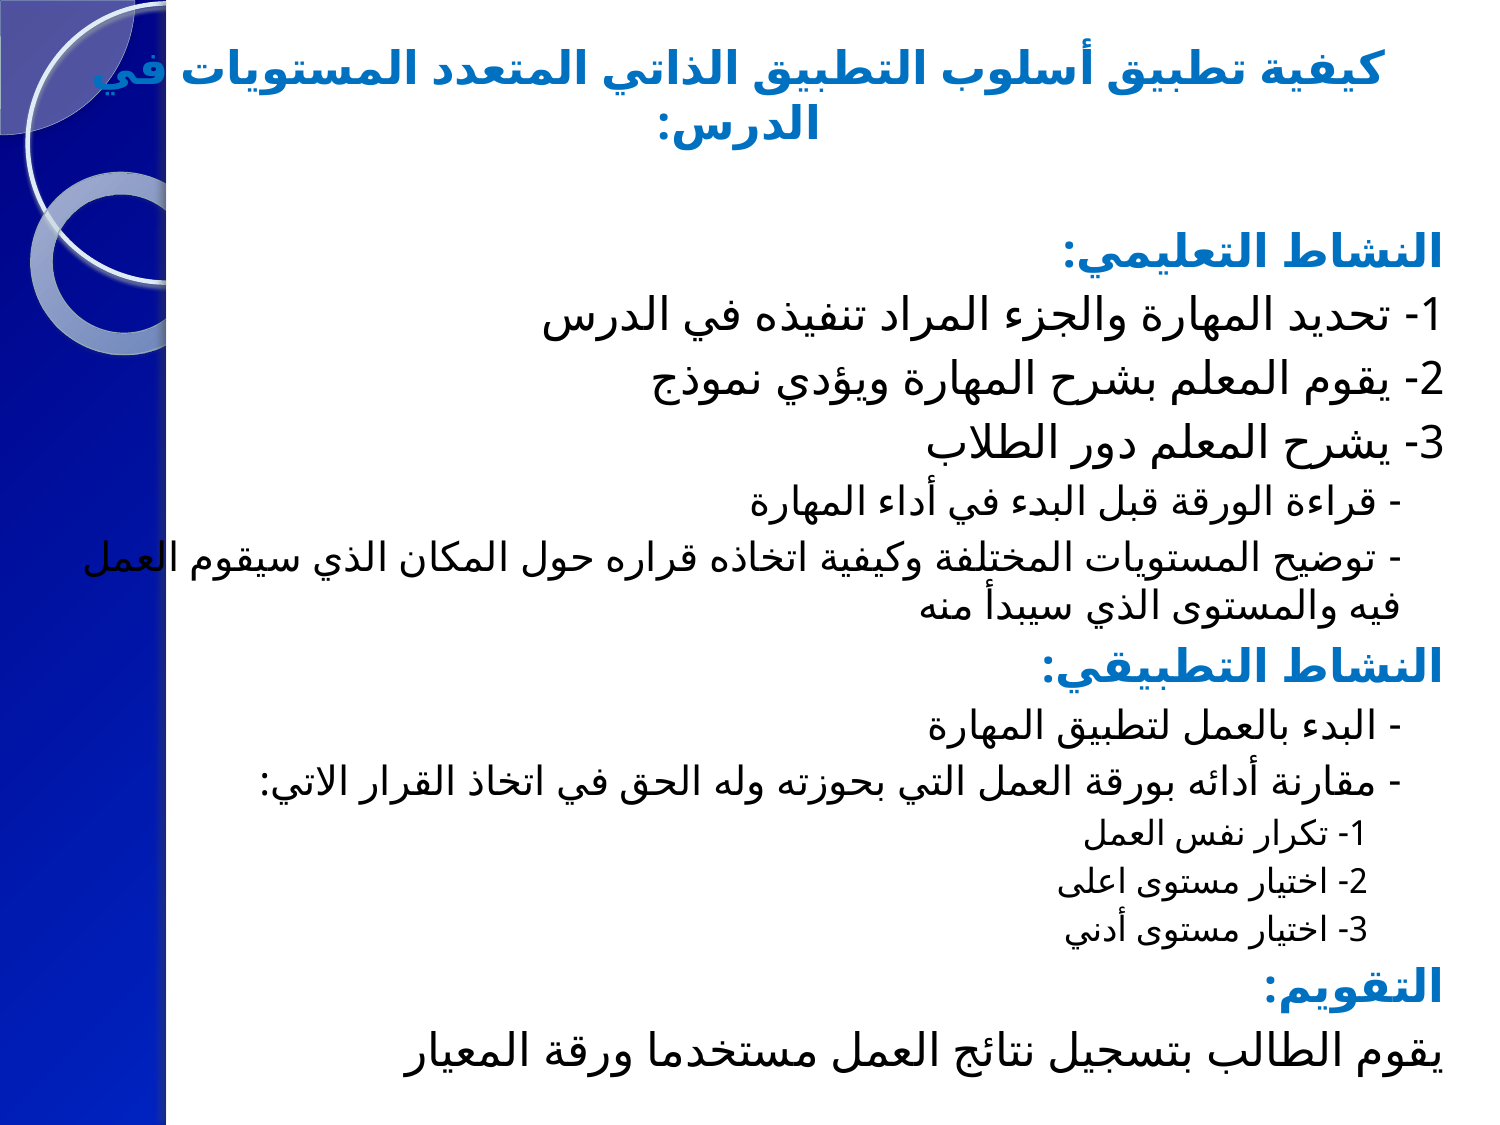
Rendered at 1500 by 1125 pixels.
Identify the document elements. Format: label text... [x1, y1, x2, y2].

list كيفية تطبيق أسلوب التطبيق الذاتي المتعدد المستويات في الدرس: النشاط التعليمي: 1- تحديد المهارة والجزء المراد تنفيذه في الدرس 2- يقوم المعلم بشرح المهارة ويؤدي نموذج 3- يشرح المعلم دور الطلاب - قراءة الورقة قبل البدء في أداء المهارة - توضيح المستويات المختلفة وكيفية اتخاذه قراره حول المكان الذي سيقوم العمل فيه والمستوى الذي سيبدأ منه النشاط التطبيقي: - البدء بالعمل لتطبيق المهارة - مقارنة أدائه بورقة العمل التي بحوزته وله الحق في اتخاذ القرار الاتي: 1- تكرار نفس العمل 2- اختيار مستوى اعلى 3- اختيار مستوى أدني التقويم: يقوم الطالب بتسجيل نتائج العمل مستخدما ورقة المعيار [17, 30, 1471, 1094]
